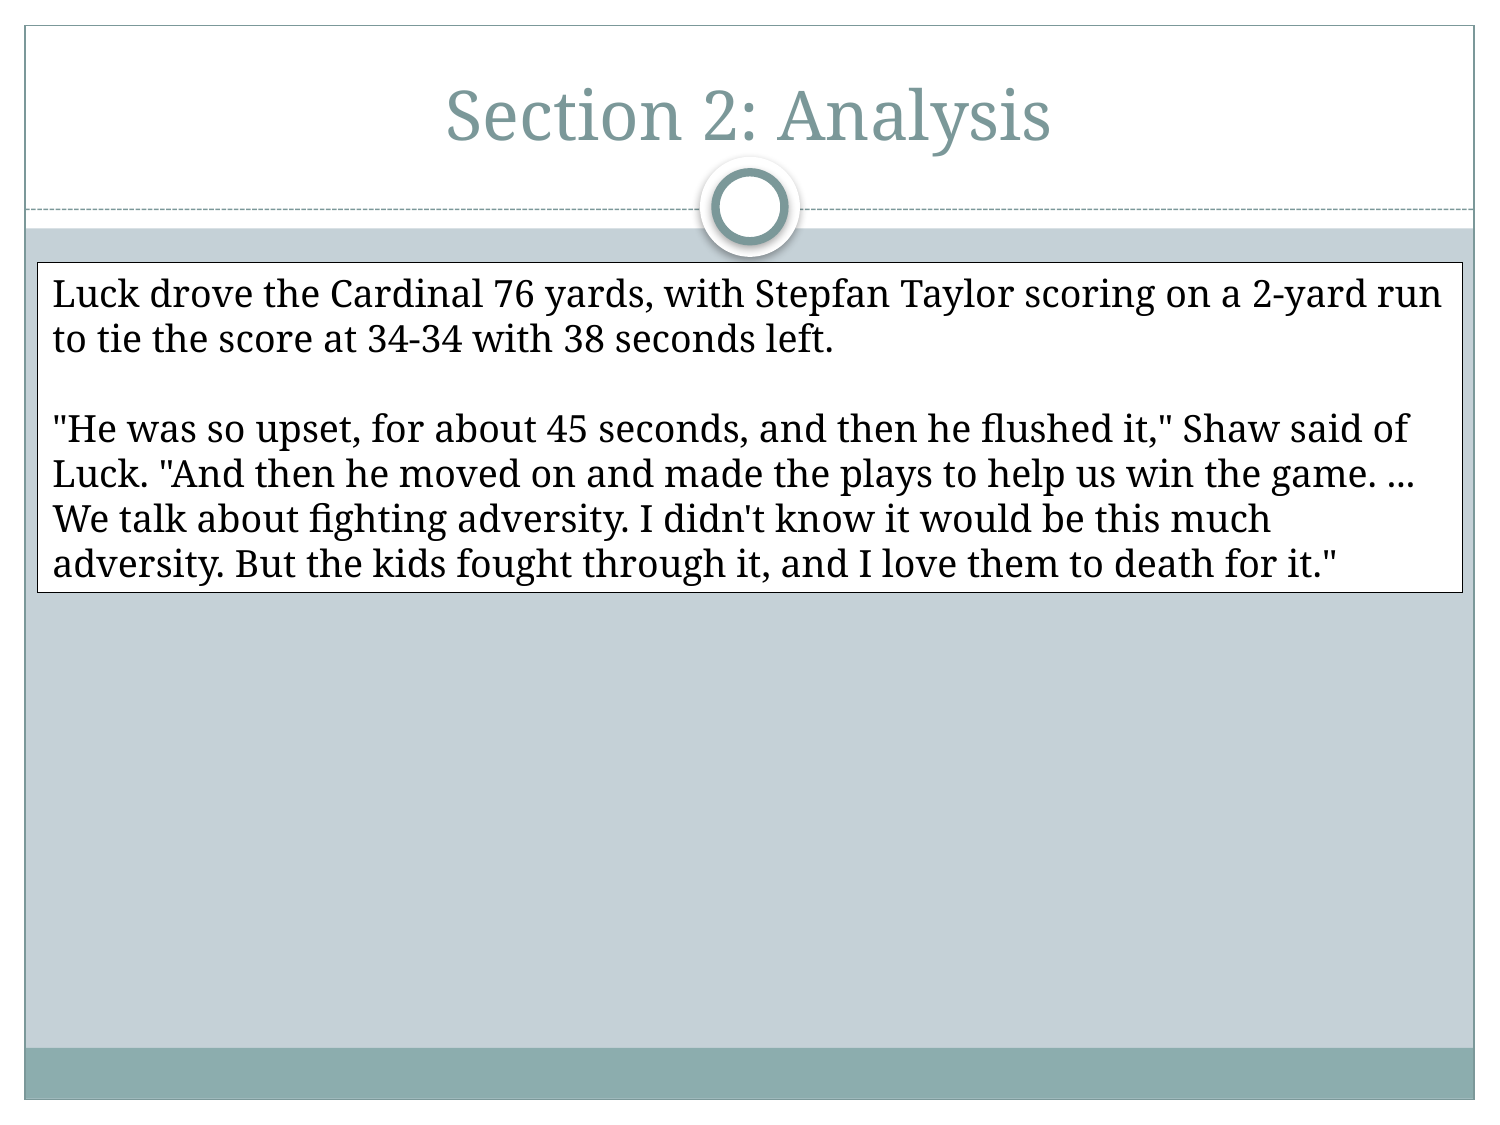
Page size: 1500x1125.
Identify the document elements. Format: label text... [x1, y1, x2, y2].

title Section 2: Analysis [49, 37, 1450, 162]
text_box Luck drove the Cardinal 76 yards, with Stepfan Taylor scoring on a 2-yard run to tie the score at 34-34 with 38 seconds left. "He was so upset, for about 45 seconds, and then he flushed it," Shaw said of Luck. "And then he moved on and made the plays to help us win the game. ... We talk about fighting adversity. I didn't know it would be this much adversity. But the kids fought through it, and I love them to death for it." [37, 262, 1463, 593]
